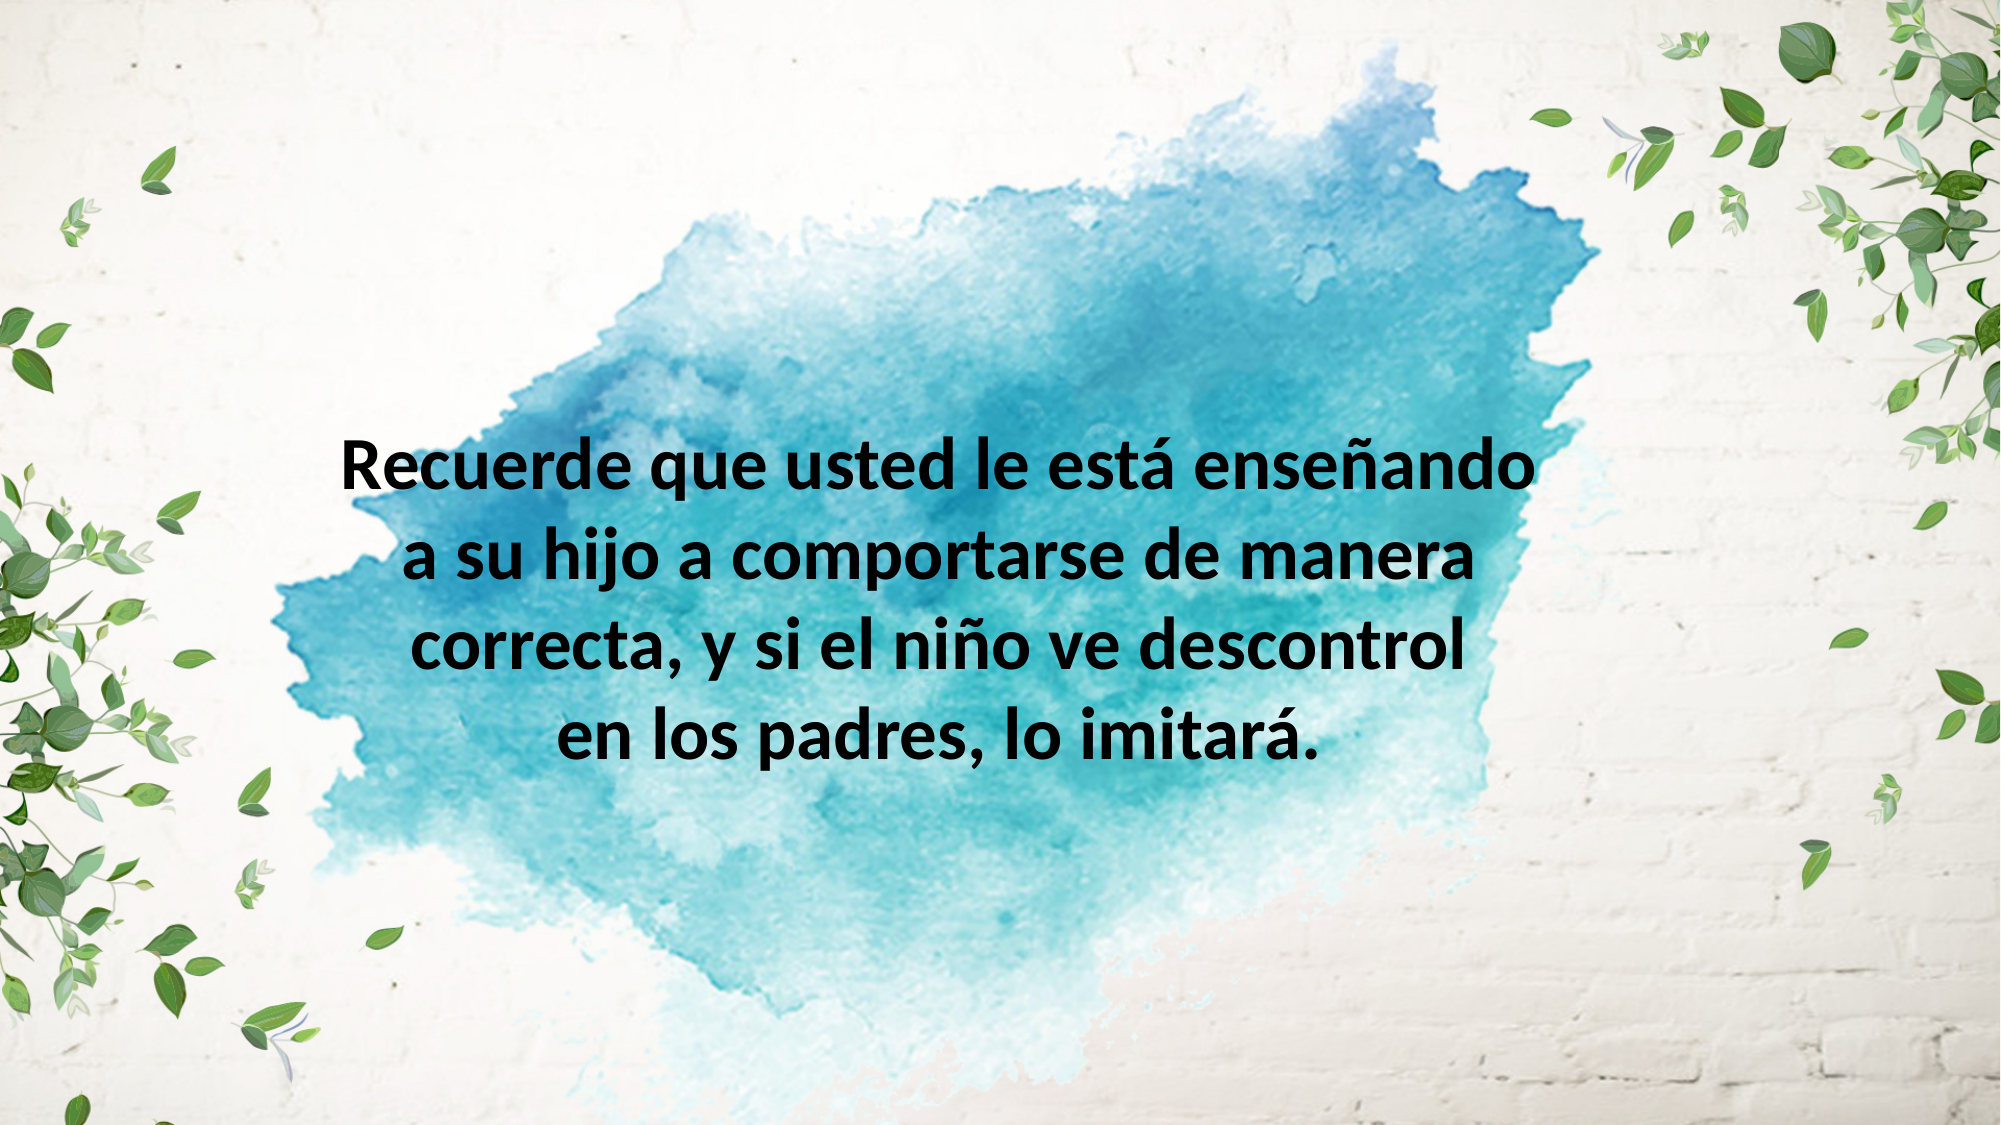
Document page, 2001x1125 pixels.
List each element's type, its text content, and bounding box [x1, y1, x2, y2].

text_box Recuerde que usted le está enseñando a su hijo a comportarse de manera correcta, y si el niño ve descontrol en los padres, lo imitará. [287, 407, 1592, 783]
picture [0, 0, 2001, 1125]
